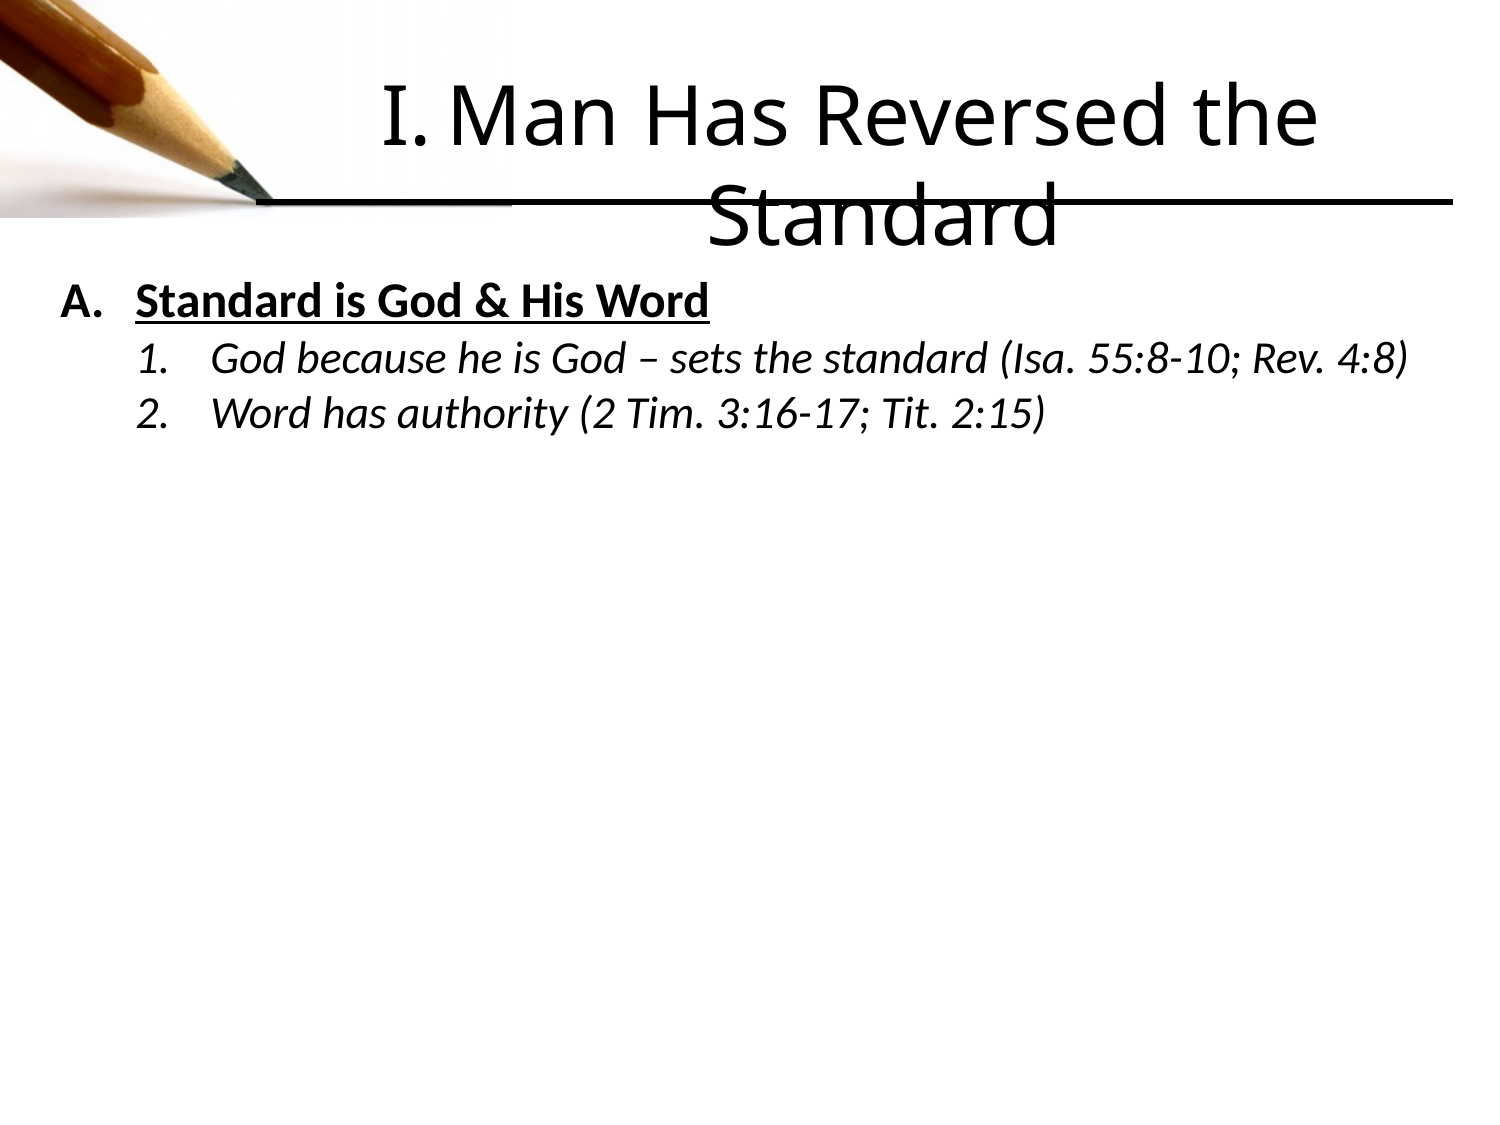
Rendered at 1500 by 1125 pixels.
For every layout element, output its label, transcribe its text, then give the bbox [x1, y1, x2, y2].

picture [0, 0, 512, 218]
text_box Standard is God & His Word God because he is God – sets the standard (Isa. 55:8-10; Rev. 4:8) Word has authority (2 Tim. 3:16-17; Tit. 2:15) [45, 259, 1436, 445]
text_box Man Has Reversed the Standard [277, 54, 1426, 259]
